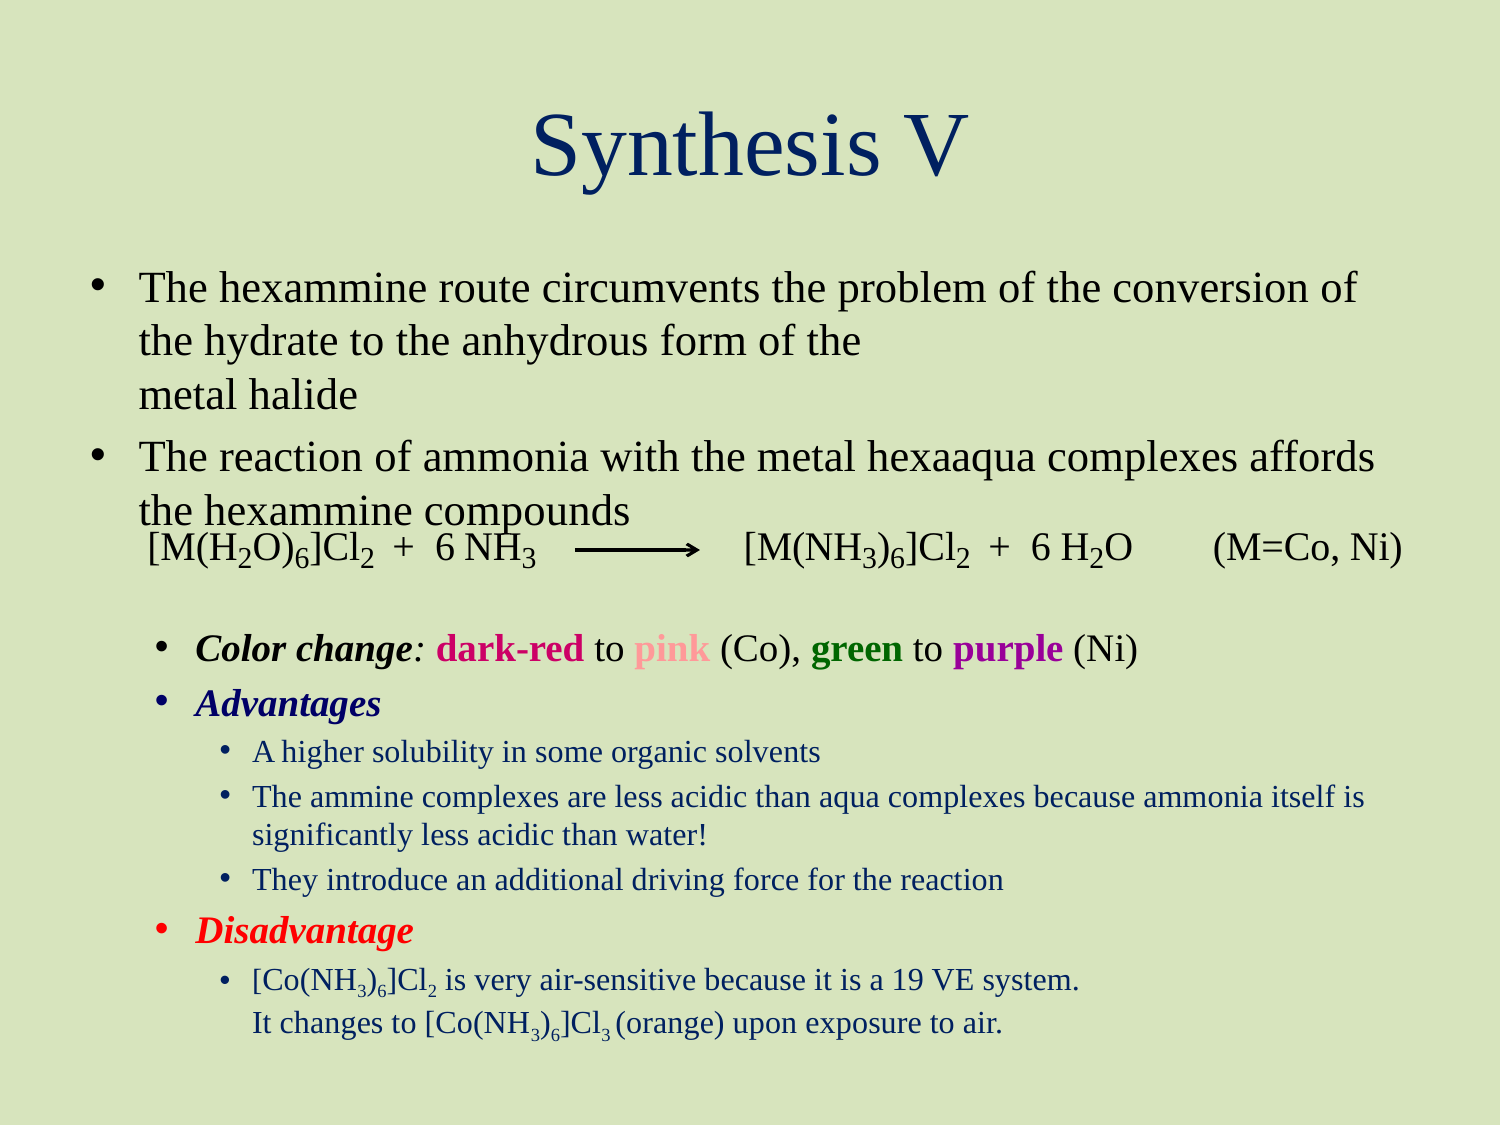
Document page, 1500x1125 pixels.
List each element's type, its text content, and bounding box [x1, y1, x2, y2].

picture [140, 527, 1413, 588]
title Synthesis V [75, 45, 1425, 233]
list The hexammine route circumvents the problem of the conversion of the hydrate to the anhydrous form of the metal halide The reaction of ammonia with the metal hexaaqua complexes affords the hexammine compounds Color change: dark-red to pink (Co), green to purple (Ni) Advantages A higher solubility in some organic solvents The ammine complexes are less acidic than aqua complexes because ammonia itself is significantly less acidic than water! They introduce an additional driving force for the reaction Disadvantage [Co(NH3)6]Cl2 is very air-sensitive because it is a 19 VE system. It changes to [Co(NH3)6]Cl3 (orange) upon exposure to air. [75, 249, 1425, 1063]
